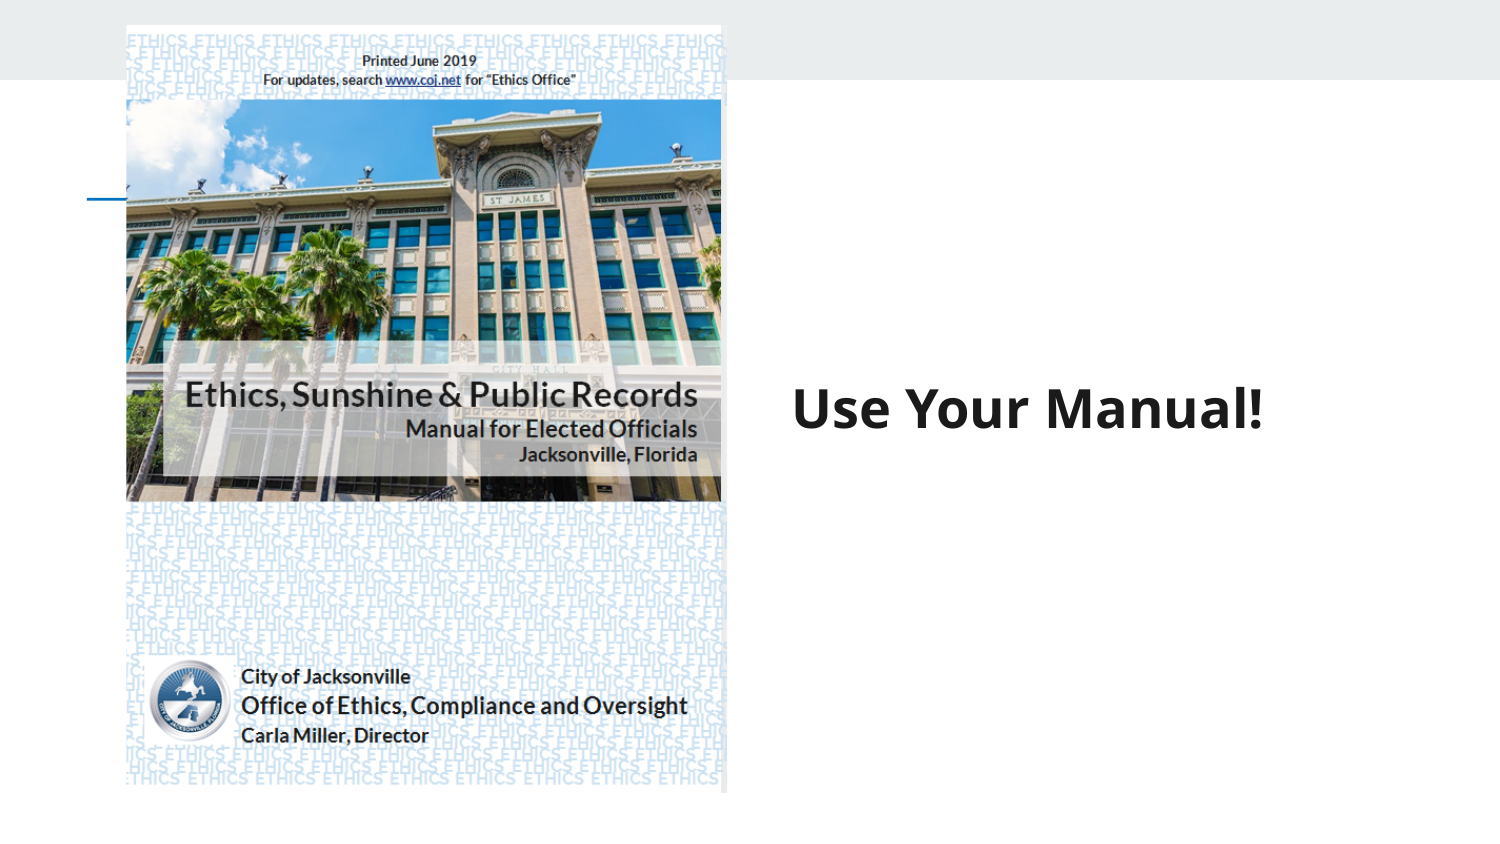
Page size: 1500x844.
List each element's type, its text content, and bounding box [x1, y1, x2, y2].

title Use Your Manual! [776, 359, 1469, 577]
picture [126, 25, 728, 793]
